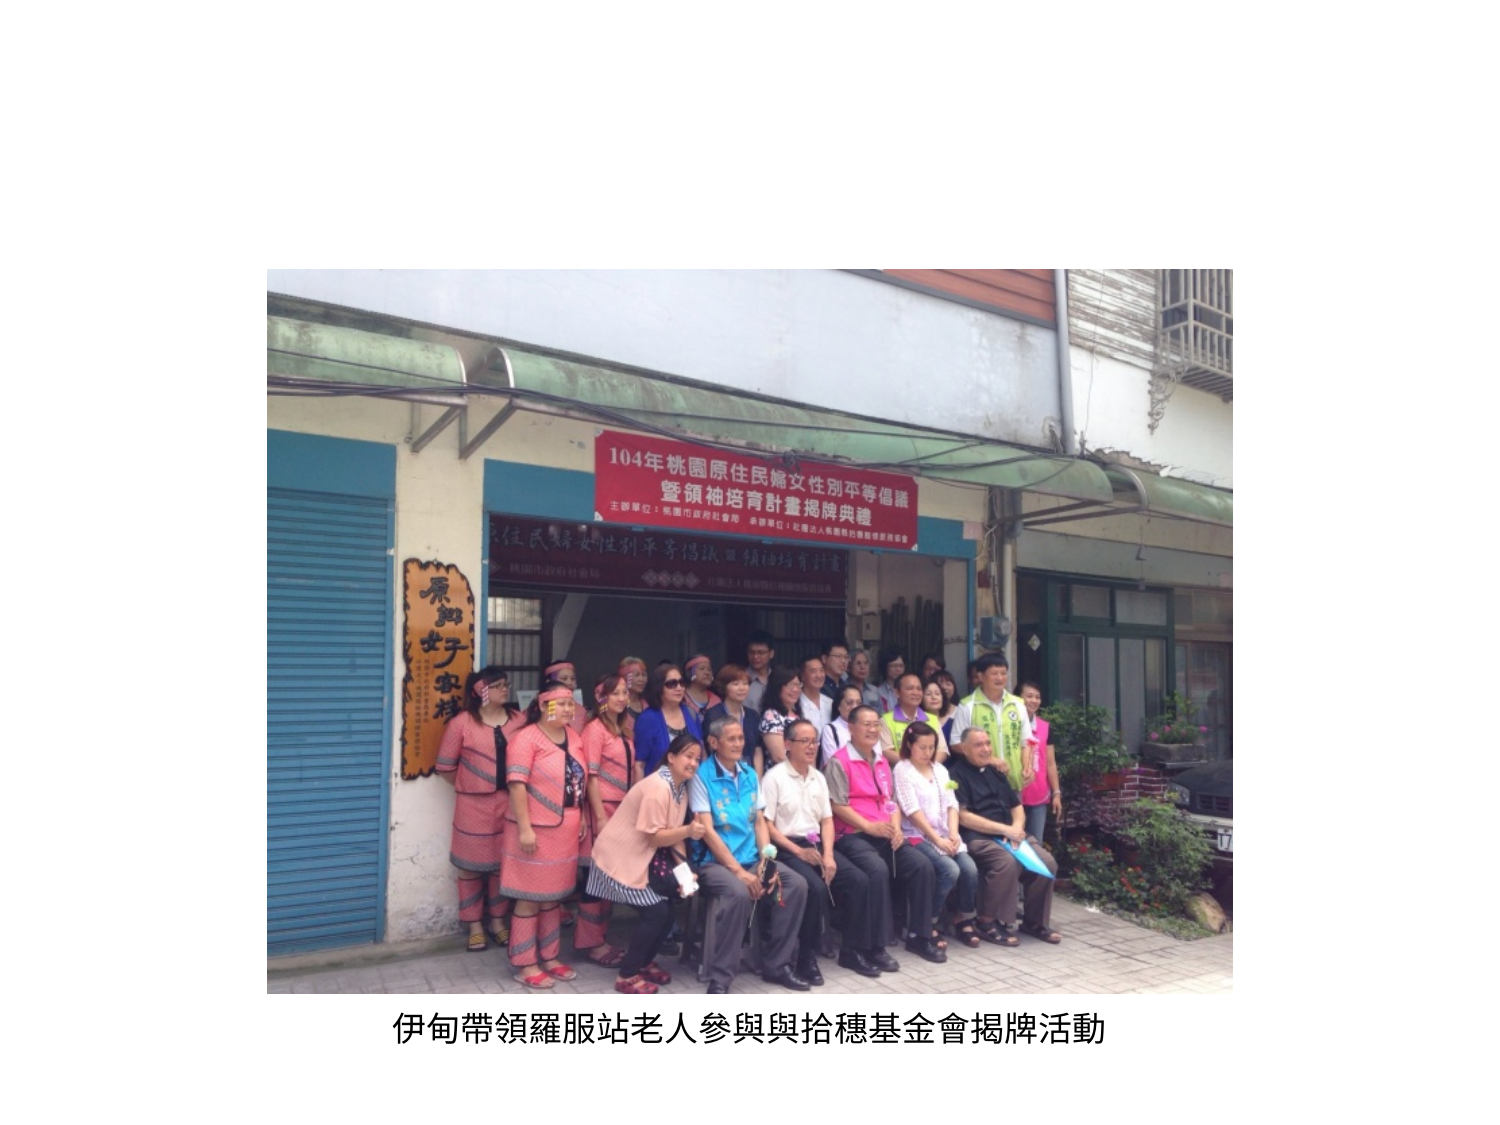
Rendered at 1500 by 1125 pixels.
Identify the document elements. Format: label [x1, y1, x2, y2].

text_box [267, 269, 1233, 1057]
